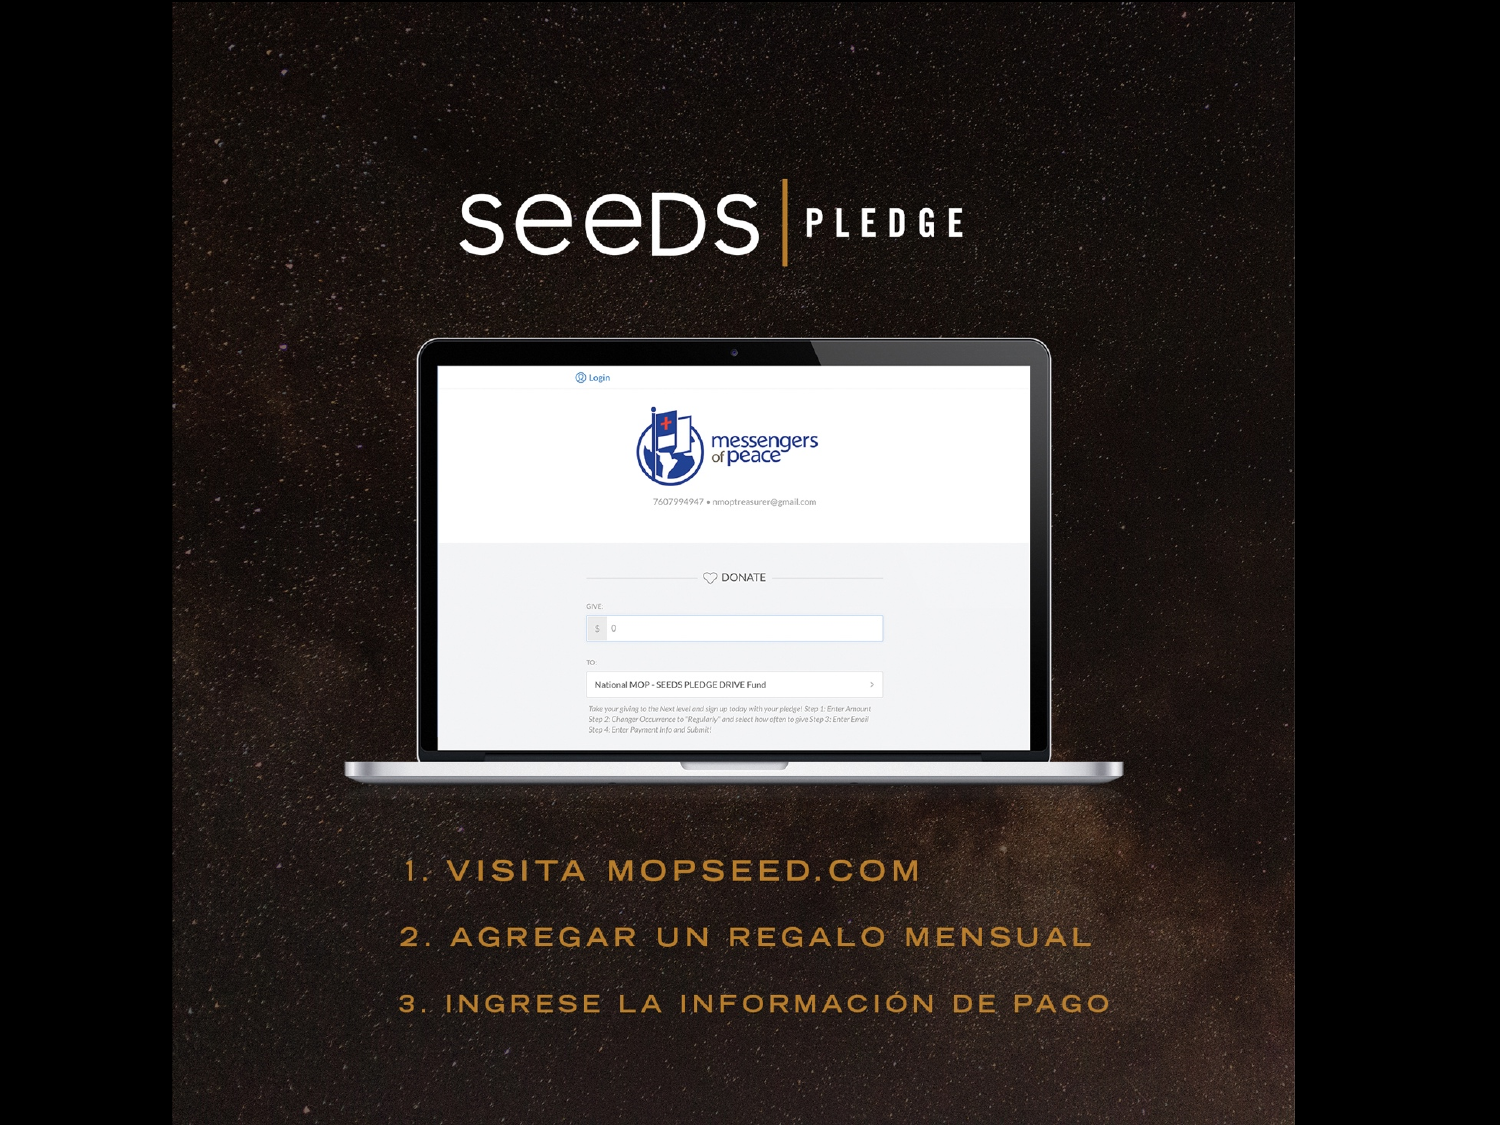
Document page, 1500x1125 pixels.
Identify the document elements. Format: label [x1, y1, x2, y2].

picture [172, 2, 1296, 1125]
